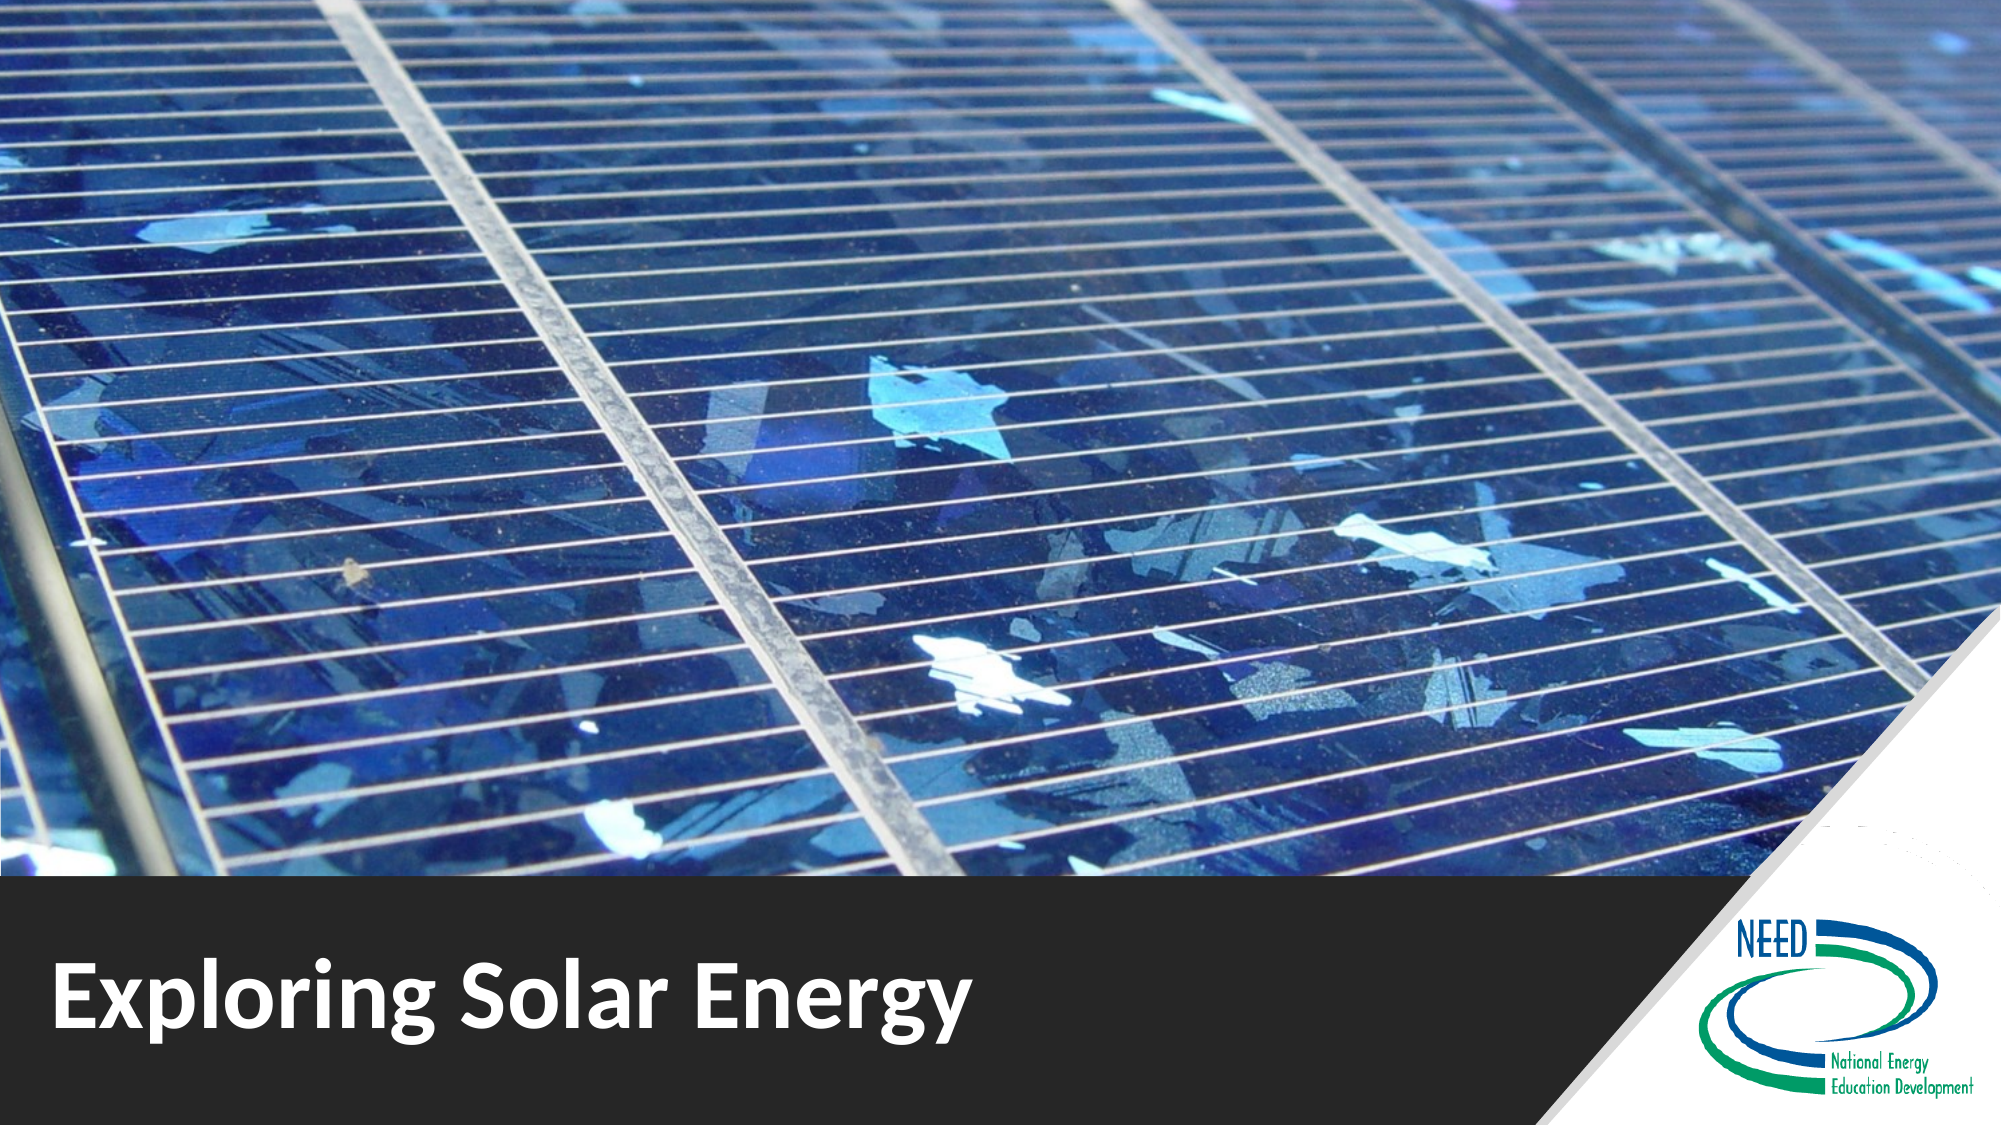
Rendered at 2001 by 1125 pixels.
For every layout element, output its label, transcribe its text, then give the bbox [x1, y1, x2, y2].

title Exploring Solar Energy [35, 951, 1576, 1041]
picture [0, 0, 2001, 1125]
